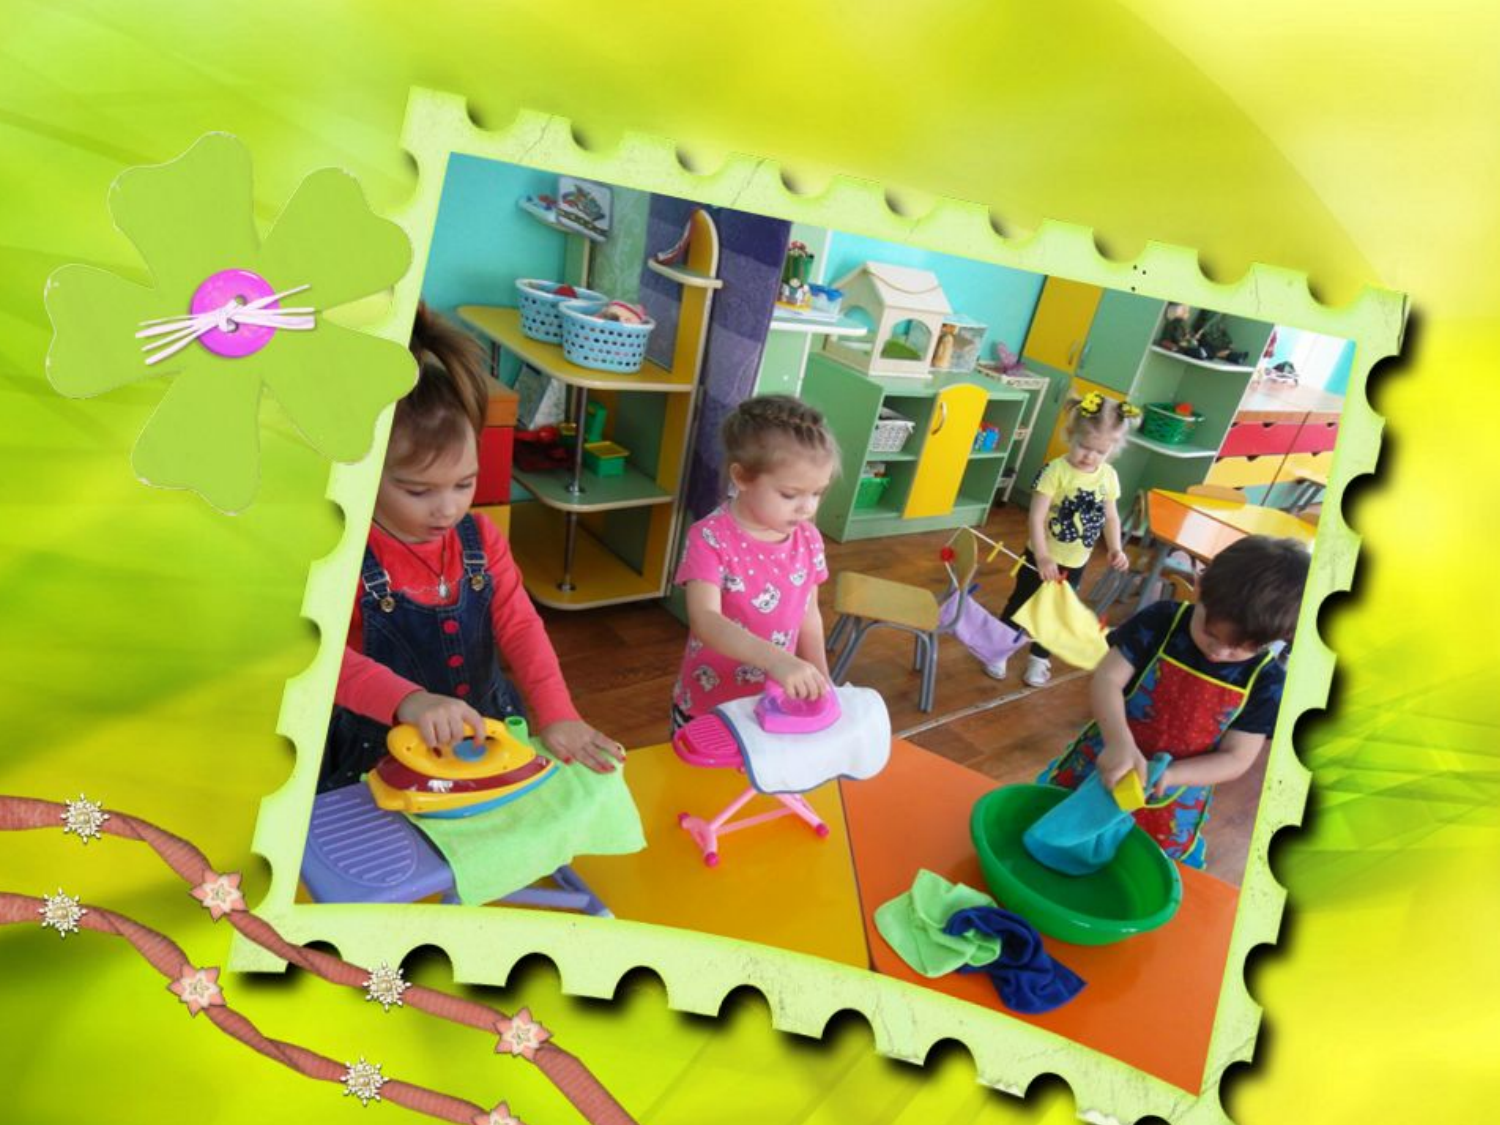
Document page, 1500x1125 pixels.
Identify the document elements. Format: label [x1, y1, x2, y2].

list [0, 0, 1500, 1125]
